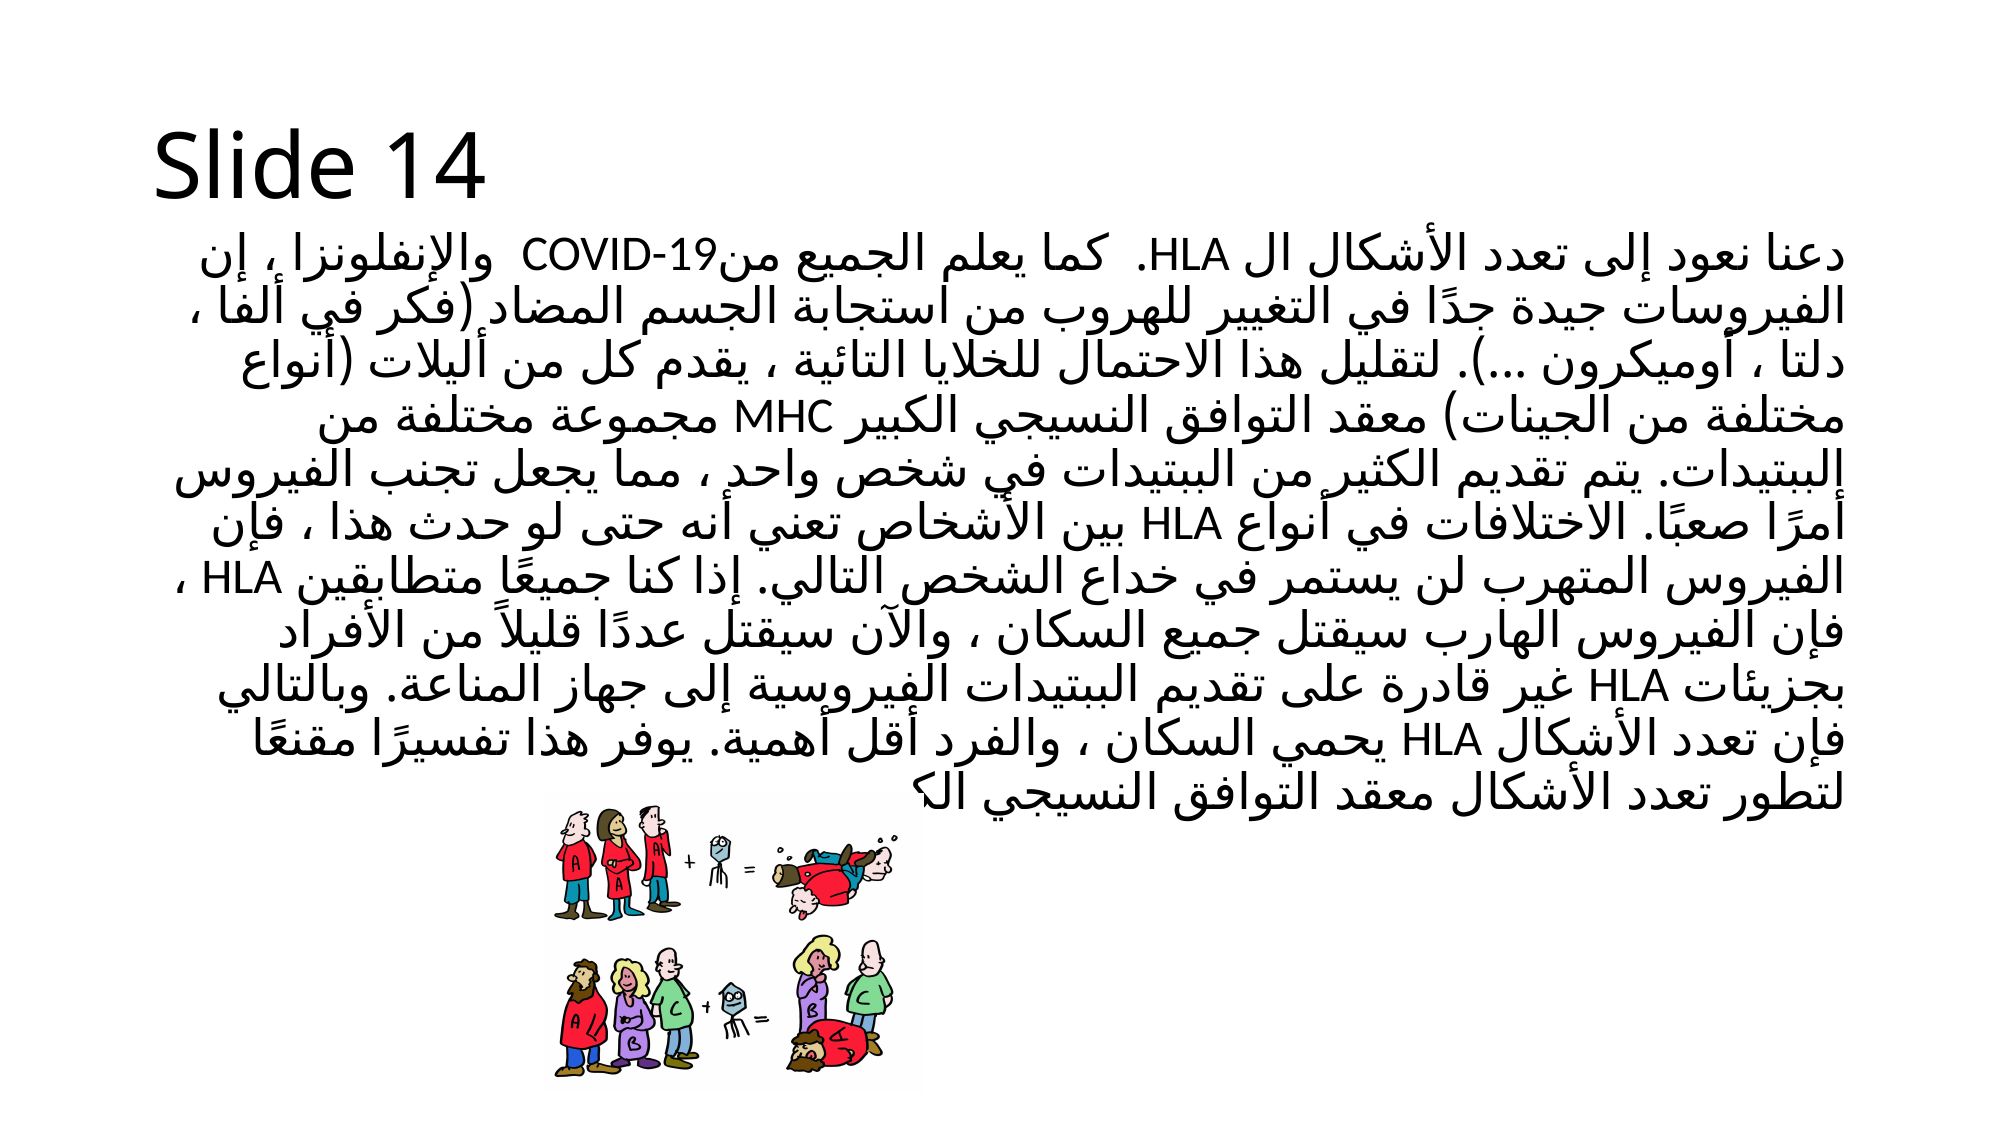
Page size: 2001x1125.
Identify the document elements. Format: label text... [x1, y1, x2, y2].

picture [543, 793, 924, 1093]
title Slide 14 [137, 59, 1863, 219]
list دعنا نعود إلى تعدد الأشكال ال HLA. كما يعلم الجميع منCOVID-19 والإنفلونزا ، إن الفيروسات جيدة جدًا في التغيير للهروب من استجابة الجسم المضاد (فكر في ألفا ، دلتا ، أوميكرون ...). لتقليل هذا الاحتمال للخلايا التائية ، يقدم كل من أليلات (أنواع مختلفة من الجينات) معقد التوافق النسيجي الكبير MHC مجموعة مختلفة من الببتيدات. يتم تقديم الكثير من الببتيدات في شخص واحد ، مما يجعل تجنب الفيروس أمرًا صعبًا. الاختلافات في أنواع HLA بين الأشخاص تعني أنه حتى لو حدث هذا ، فإن الفيروس المتهرب لن يستمر في خداع الشخص التالي. إذا كنا جميعًا متطابقين HLA ، فإن الفيروس الهارب سيقتل جميع السكان ، والآن سيقتل عددًا قليلاً من الأفراد بجزيئات HLA غير قادرة على تقديم الببتيدات الفيروسية إلى جهاز المناعة. وبالتالي فإن تعدد الأشكال HLA يحمي السكان ، والفرد أقل أهمية. يوفر هذا تفسيرًا مقنعًا لتطور تعدد الأشكال معقد التوافق النسيجي الكبير. [137, 219, 1863, 934]
